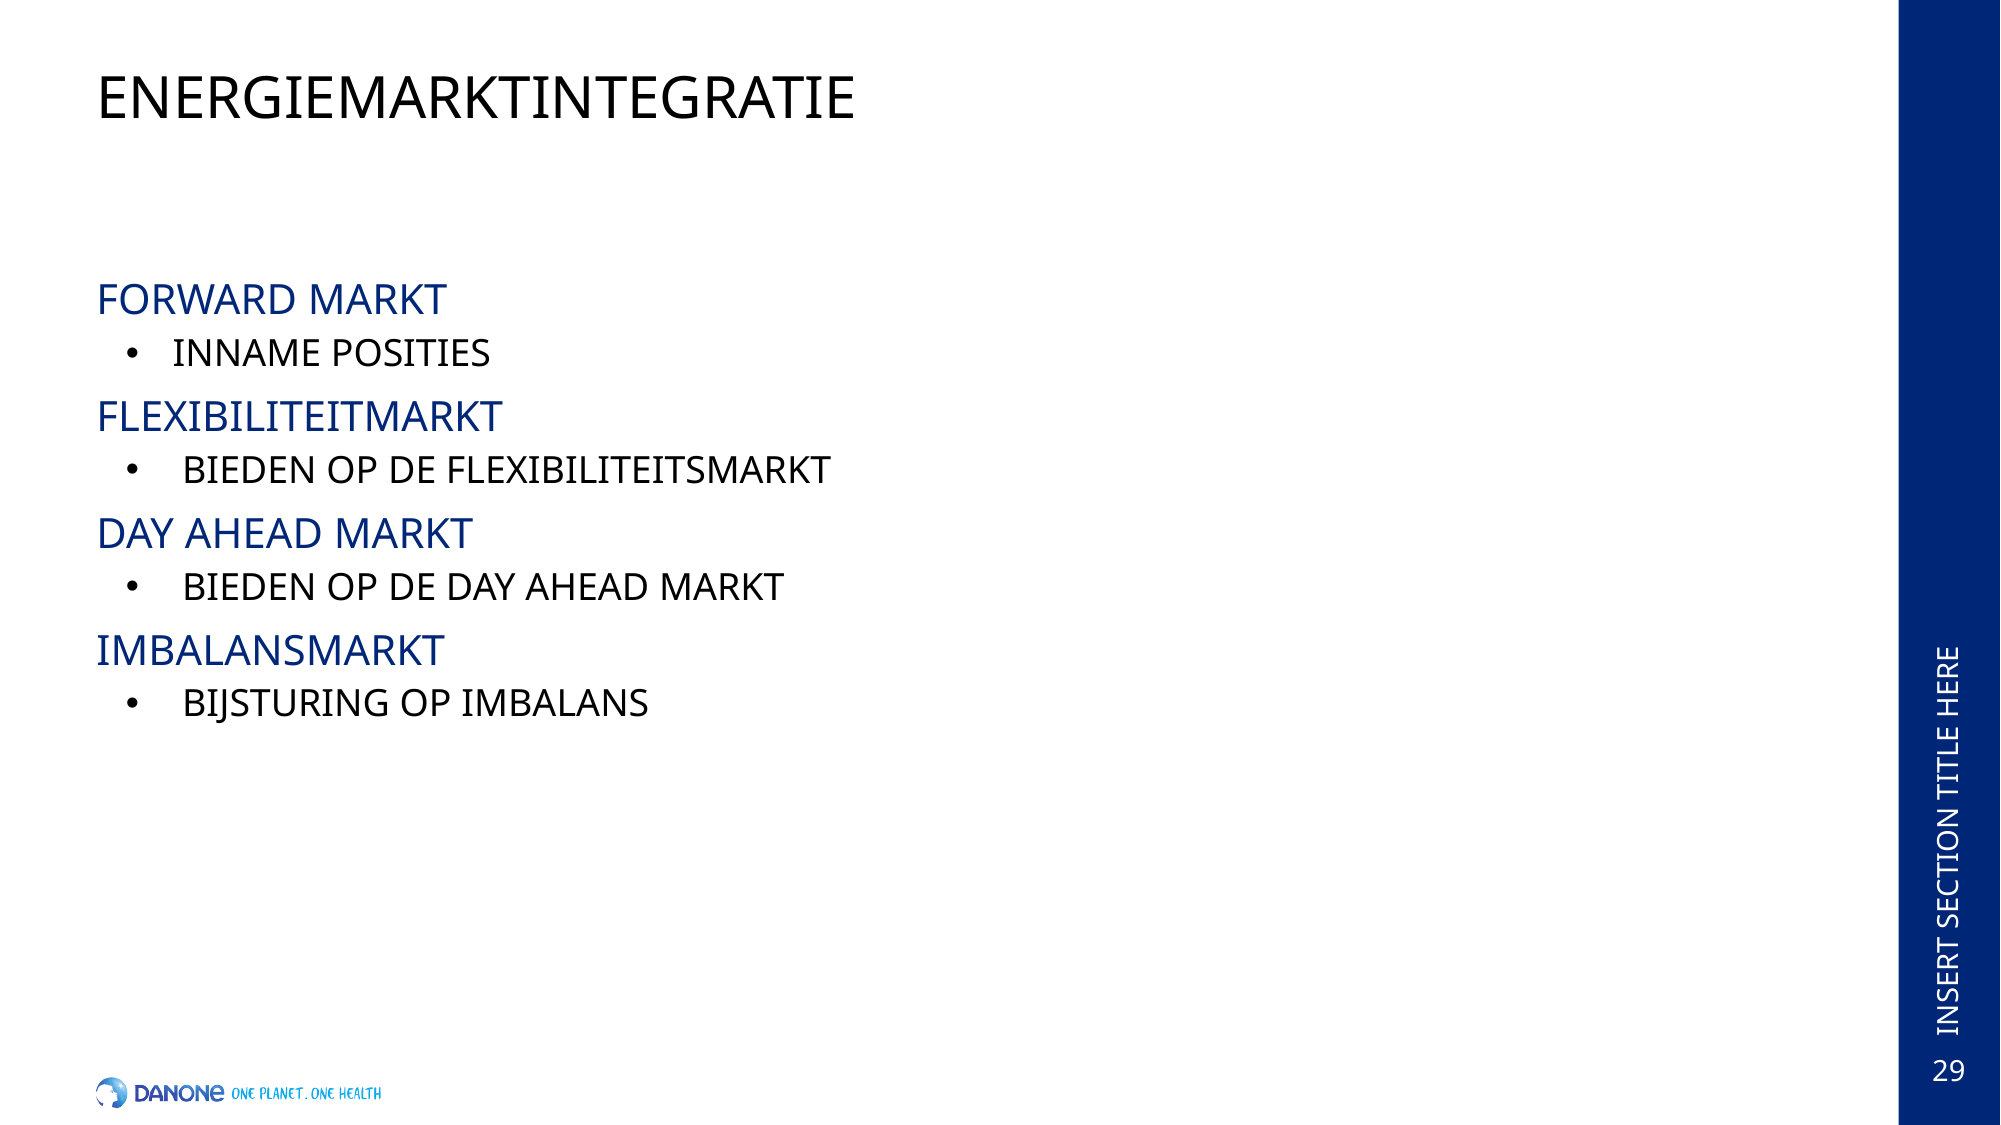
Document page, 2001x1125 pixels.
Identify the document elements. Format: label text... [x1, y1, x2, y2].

list FORWARD MARKT INNAME POSITIES FLEXIBILITEITMARKT BIEDEN OP DE FLEXIBILITEITSMARKT DAY AHEAD MARKT BIEDEN OP DE DAY AHEAD MARKT IMBALANSMARKT BIJSTURING OP IMBALANS [96, 279, 1875, 1059]
list ENERGIEMARKTINTEGRATIE [96, 67, 1875, 279]
picture [80, 1061, 396, 1125]
footer Insert Section title here [1918, 66, 1979, 1037]
slide_number 28 [1918, 1042, 1979, 1103]
